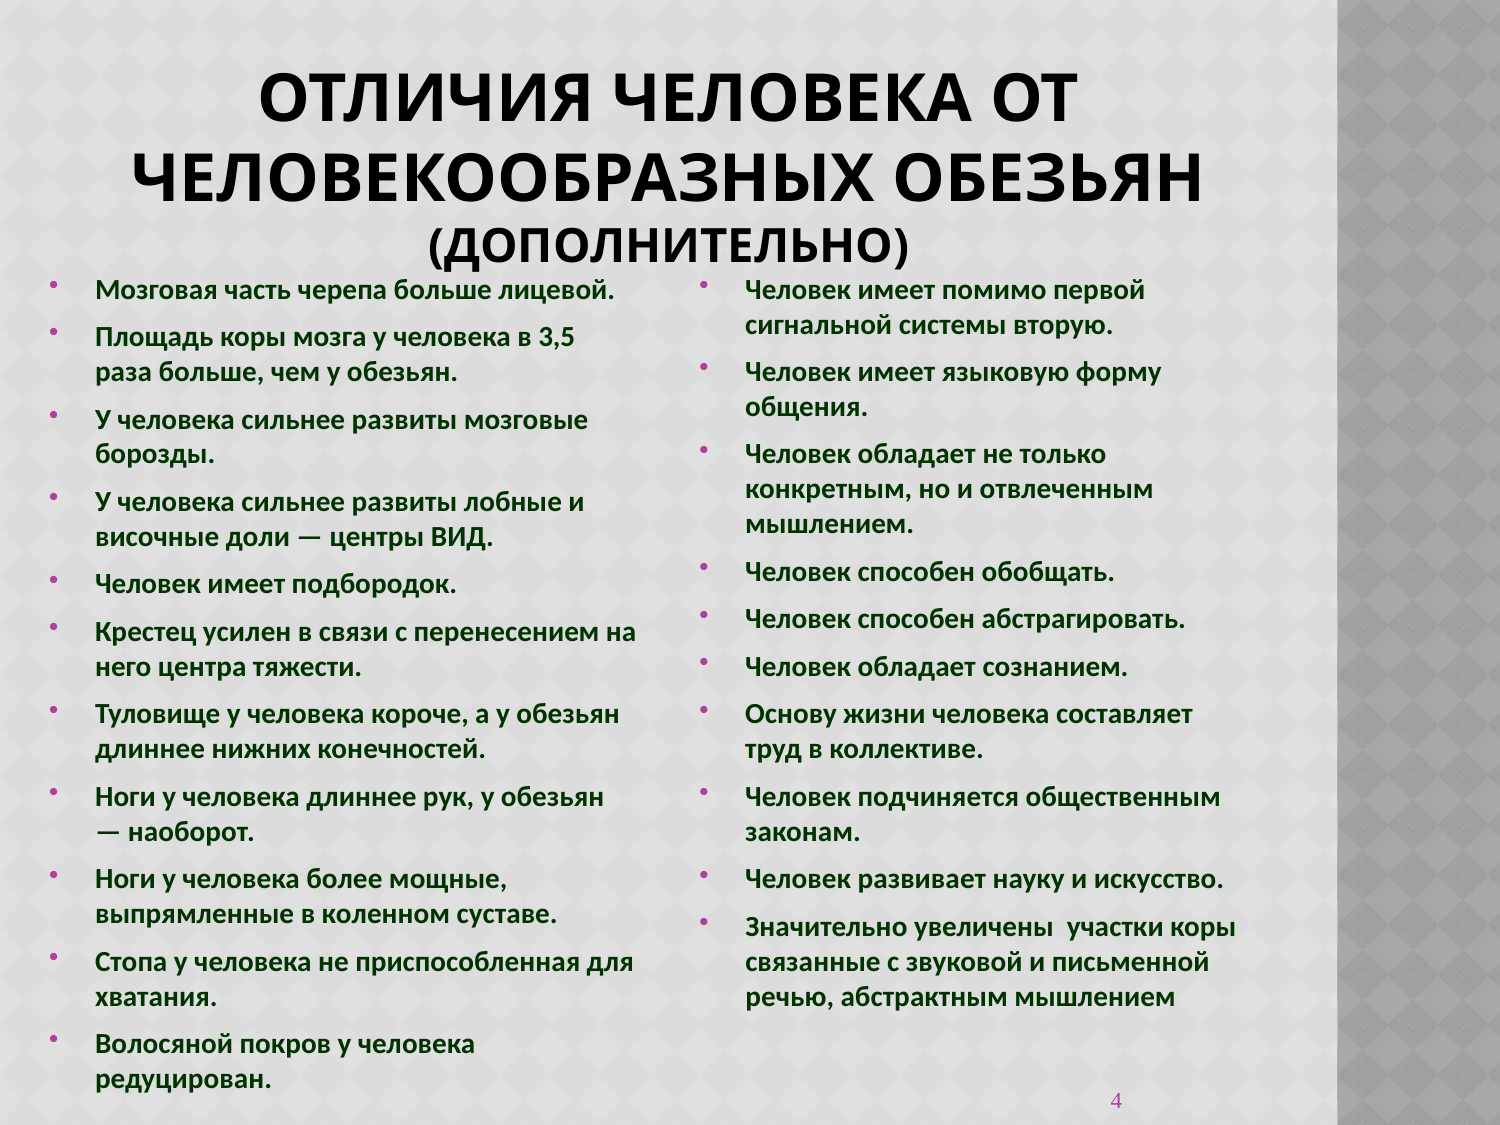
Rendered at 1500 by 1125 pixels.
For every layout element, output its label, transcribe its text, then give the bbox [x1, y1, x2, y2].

list Человек имеет помимо первой сигнальной системы вторую. Человек имеет языковую форму общения. Человек обладает не только конкретным, но и отвлеченным мышлением. Человек способен обобщать. Человек способен абстрагировать. Человек обладает сознанием. Основу жизни человека составляет труд в коллективе. Человек подчиняется общественным законам. Человек развивает науку и искусство. Значительно увеличены участки коры связанные с звуковой и письменной речью, абстрактным мышлением [685, 262, 1264, 1006]
slide_number 4 [1025, 1075, 1123, 1113]
list Мозговая часть черепа больше лицевой. Площадь коры мозга у человека в 3,5 раза больше, чем у обезьян. У человека сильнее развиты мозговые борозды. У человека сильнее развиты лобные и височные доли — центры ВИД. Человек имеет подбородок. Крестец усилен в связи с перенесением на него центра тяжести. Туловище у человека короче, а у обезьян длиннее нижних конечностей. Ноги у человека длиннее рук, у обезьян — наоборот. Ноги у человека более мощные, выпрямленные в коленном суставе. Стопа у человека не приспособленная для хватания. Волосяной покров у человека редуцирован. [34, 262, 653, 1006]
title Отличия человека от человекообразных обезьян (дополнительно) [75, 52, 1263, 352]
